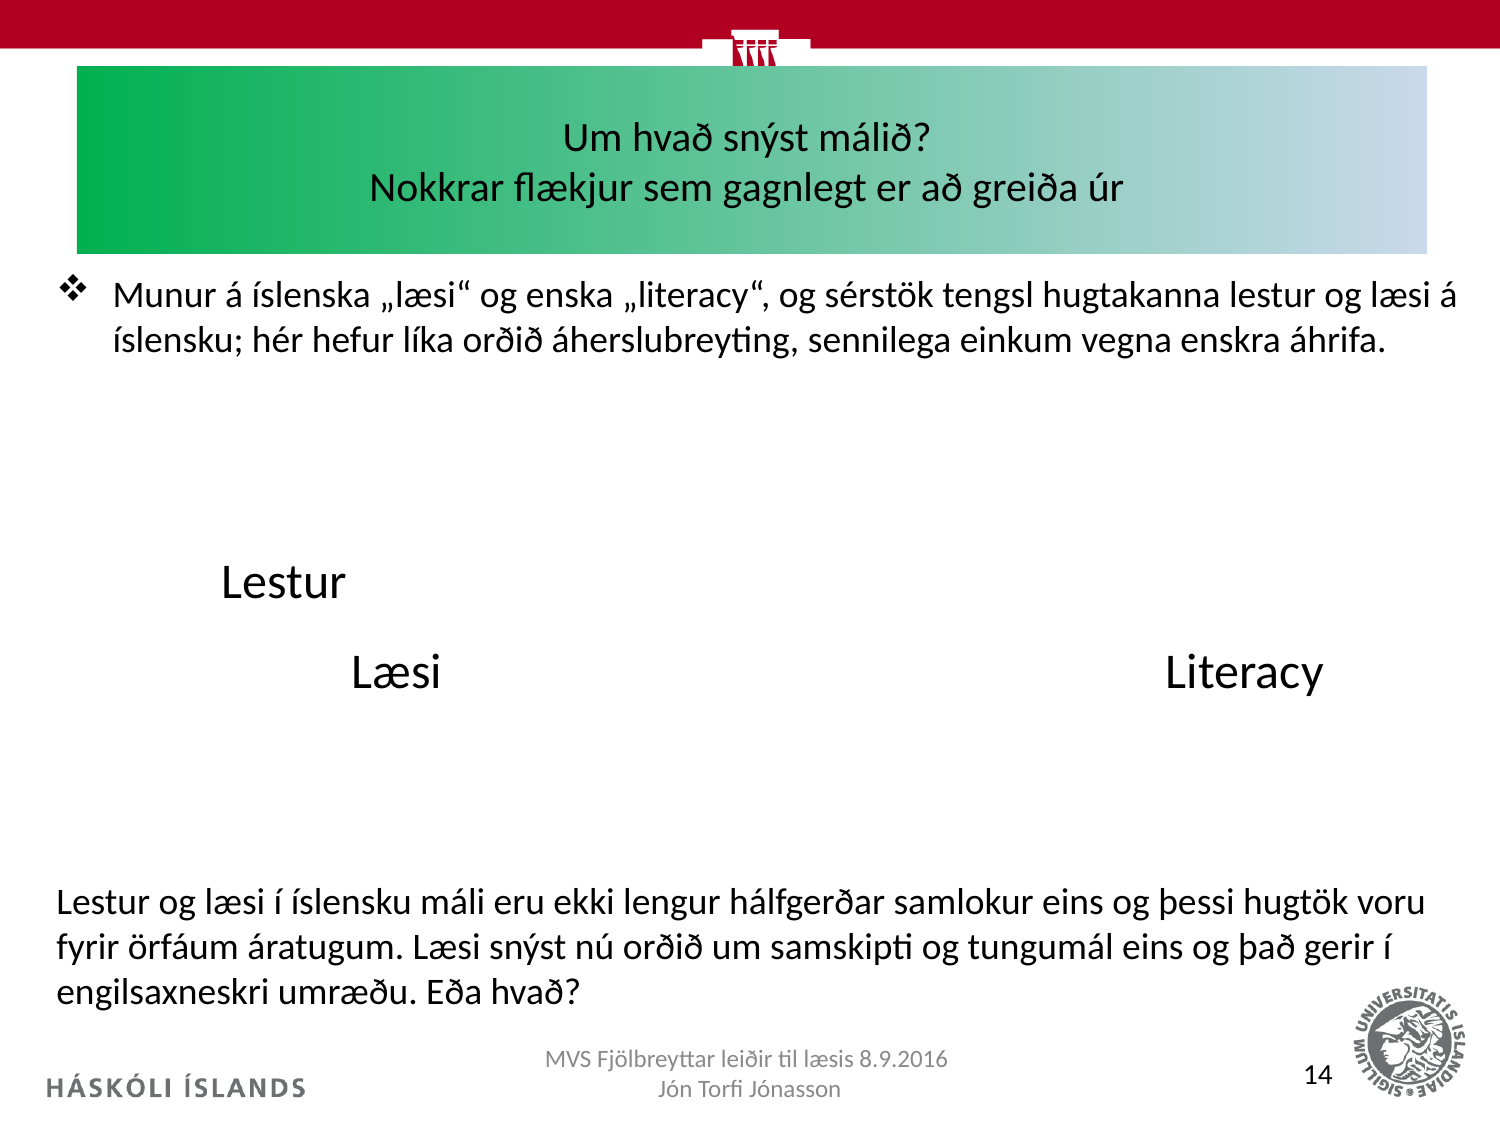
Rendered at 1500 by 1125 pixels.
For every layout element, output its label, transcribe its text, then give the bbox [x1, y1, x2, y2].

title Um hvað snýst málið? Nokkrar flækjur sem gagnlegt er að greiða úr [76, 66, 1428, 255]
text_box Lestur [206, 540, 408, 612]
text_box Læsi [336, 631, 479, 726]
list Munur á íslenska „læsi“ og enska „literacy“, og sérstök tengsl hugtakanna lestur og læsi á íslensku; hér hefur líka orðið áherslubreyting, sennilega einkum vegna enskra áhrifa. [41, 262, 1500, 410]
picture [0, 0, 1500, 1125]
text_box Literacy [1150, 631, 1352, 726]
footer MVS Fjölbreyttar leiðir til læsis 8.9.2016 Jón Torfi Jónasson [512, 1042, 988, 1103]
text_box Lestur og læsi í íslensku máli eru ekki lengur hálfgerðar samlokur eins og þessi hugtök voru fyrir örfáum áratugum. Læsi snýst nú orðið um samskipti og tungumál eins og það gerir í engilsaxneskri umræðu. Eða hvað? [41, 869, 1500, 1016]
slide_number 14 [1074, 1042, 1348, 1103]
